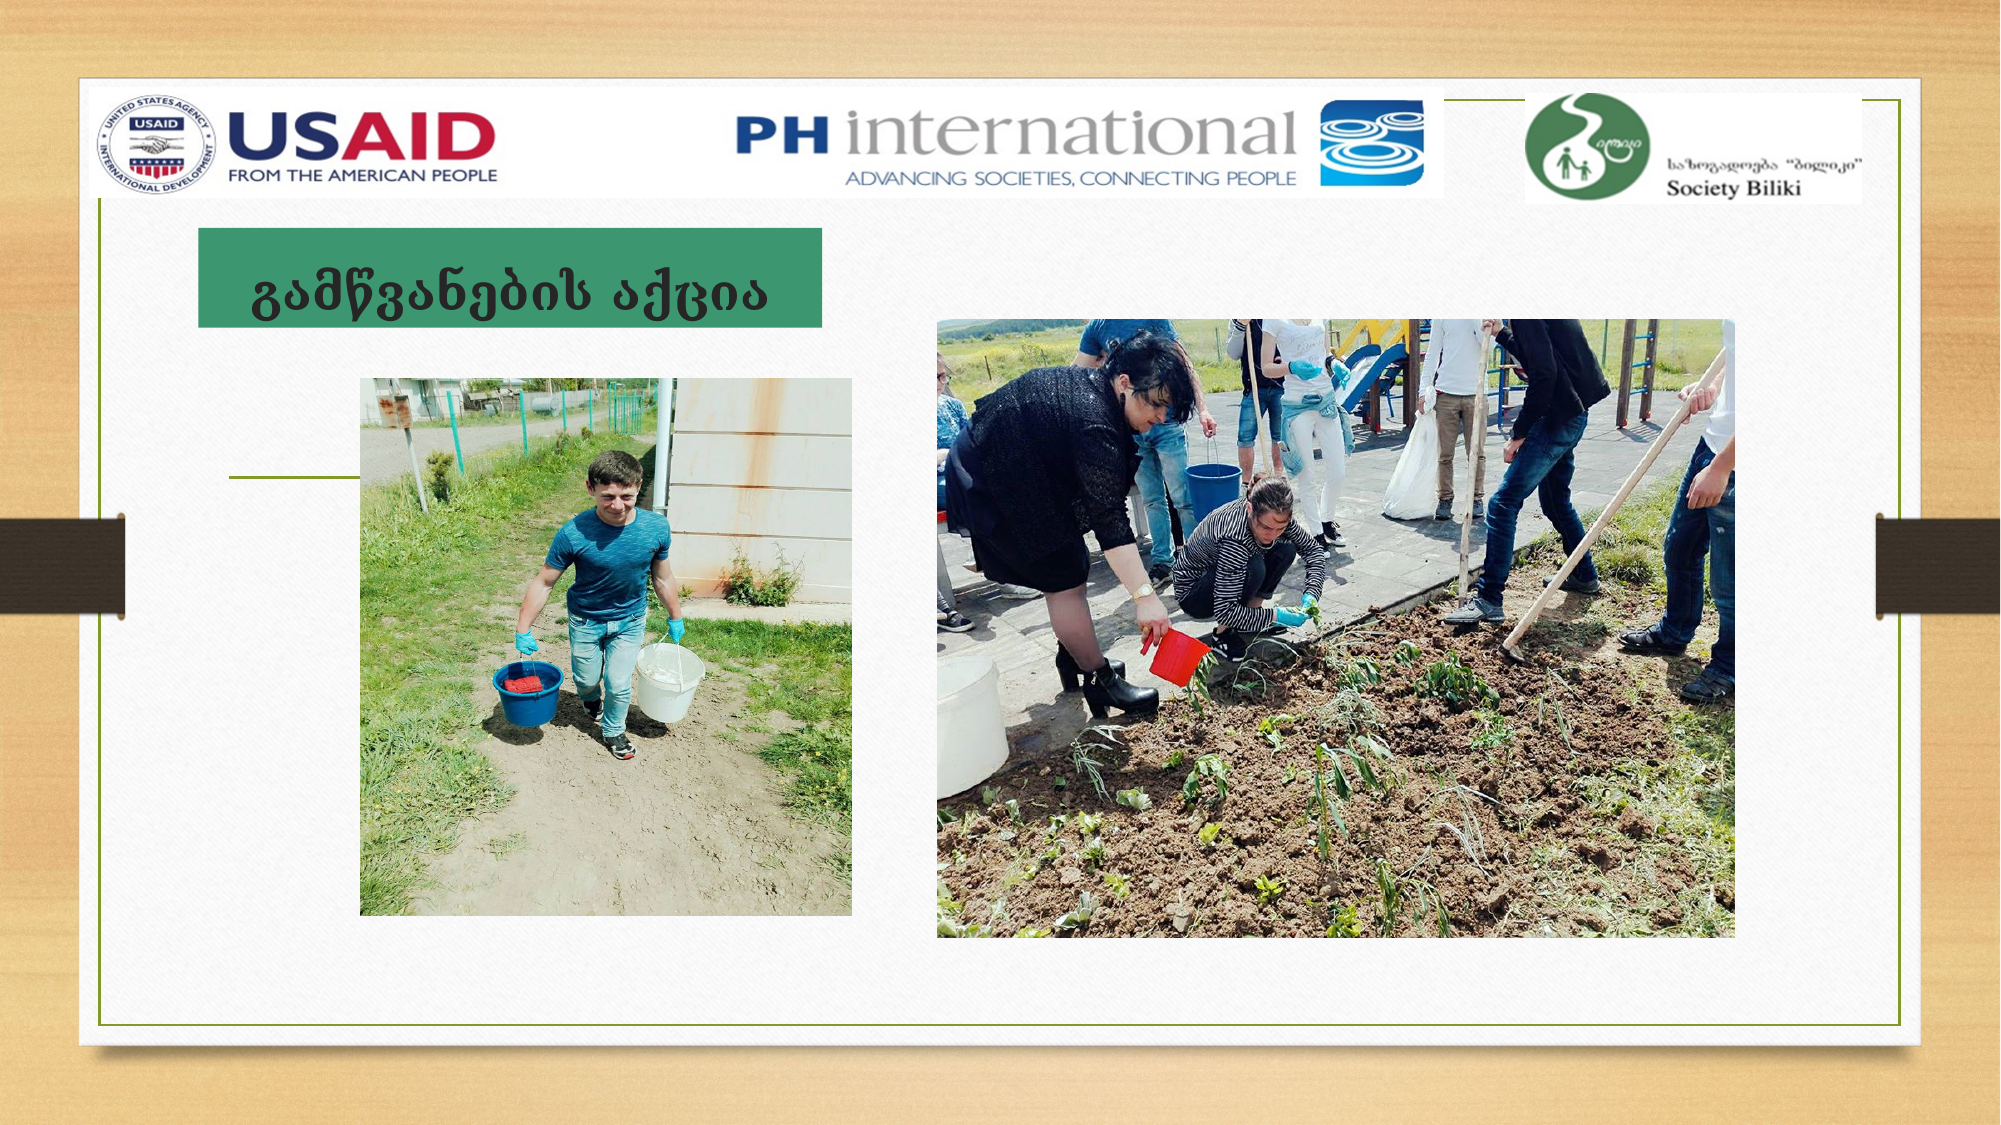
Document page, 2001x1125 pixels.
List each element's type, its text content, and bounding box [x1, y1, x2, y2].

title გამწვანების აქცია [198, 227, 823, 328]
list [937, 319, 1735, 938]
picture [0, 0, 2001, 1125]
